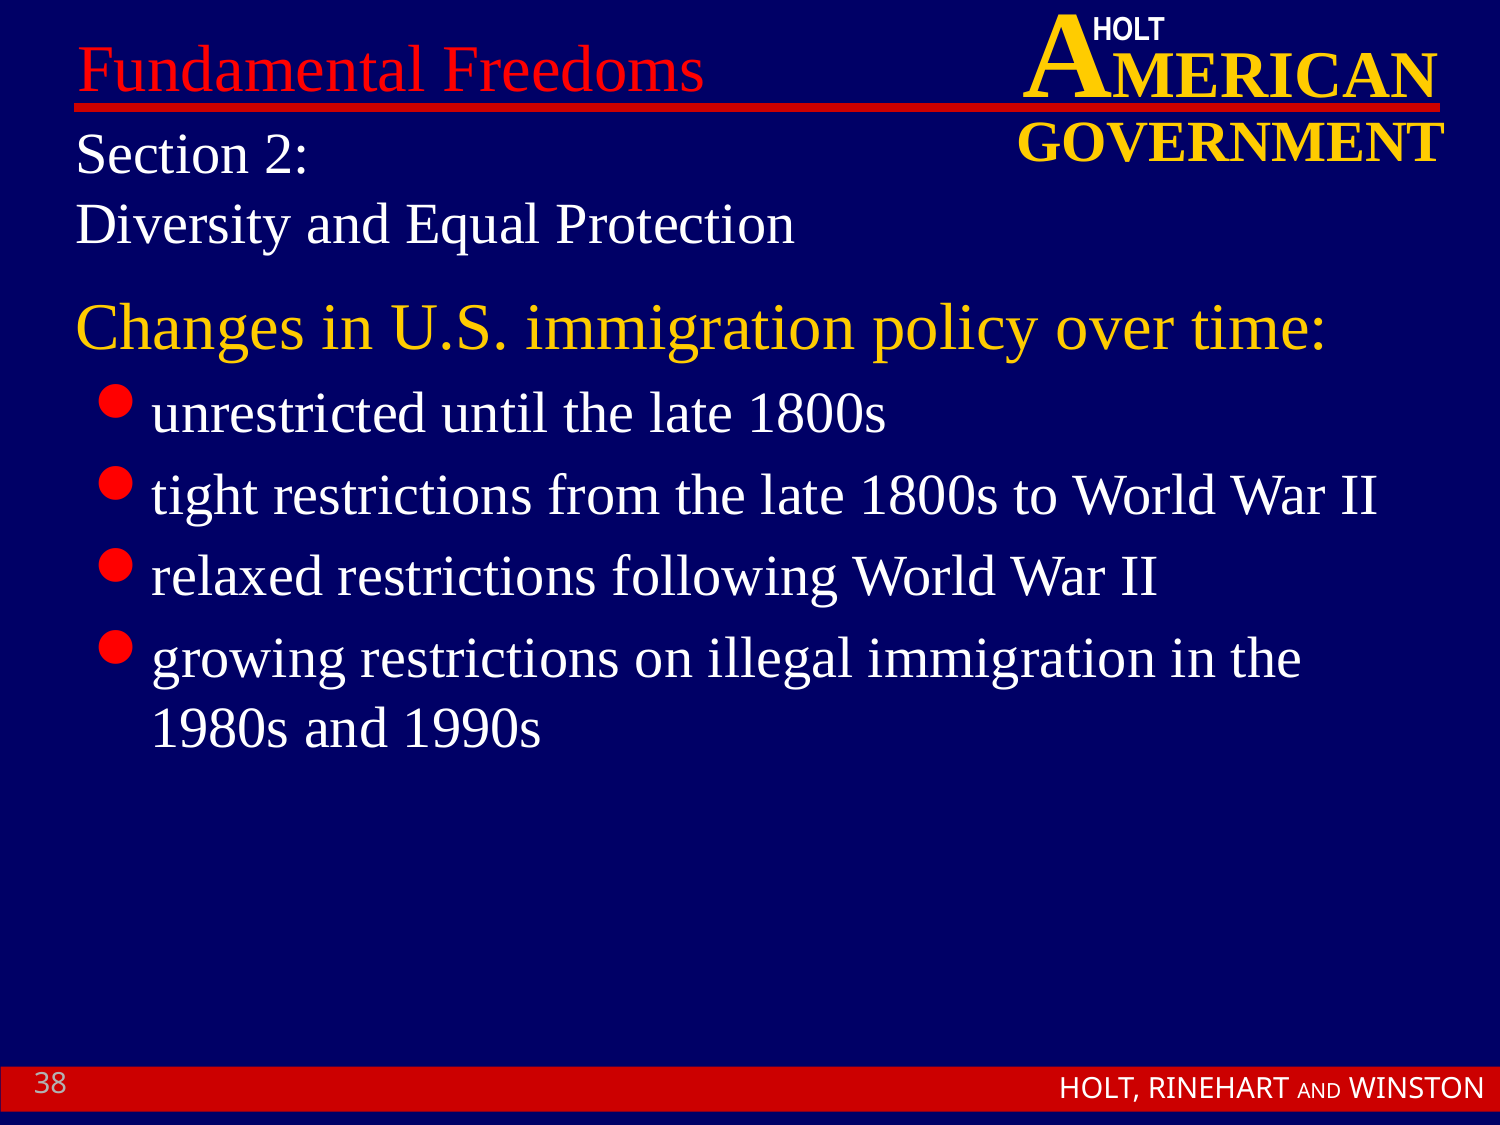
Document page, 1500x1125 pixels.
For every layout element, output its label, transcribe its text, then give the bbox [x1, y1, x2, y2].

slide_number 38 [18, 1066, 332, 1112]
list Changes in U.S. immigration policy over time: unrestricted until the late 1800s tight restrictions from the late 1800s to World War II relaxed restrictions following World War II growing restrictions on illegal immigration in the 1980s and 1990s [74, 274, 1426, 1038]
title Section 2: Diversity and Equal Protection [74, 112, 1426, 263]
